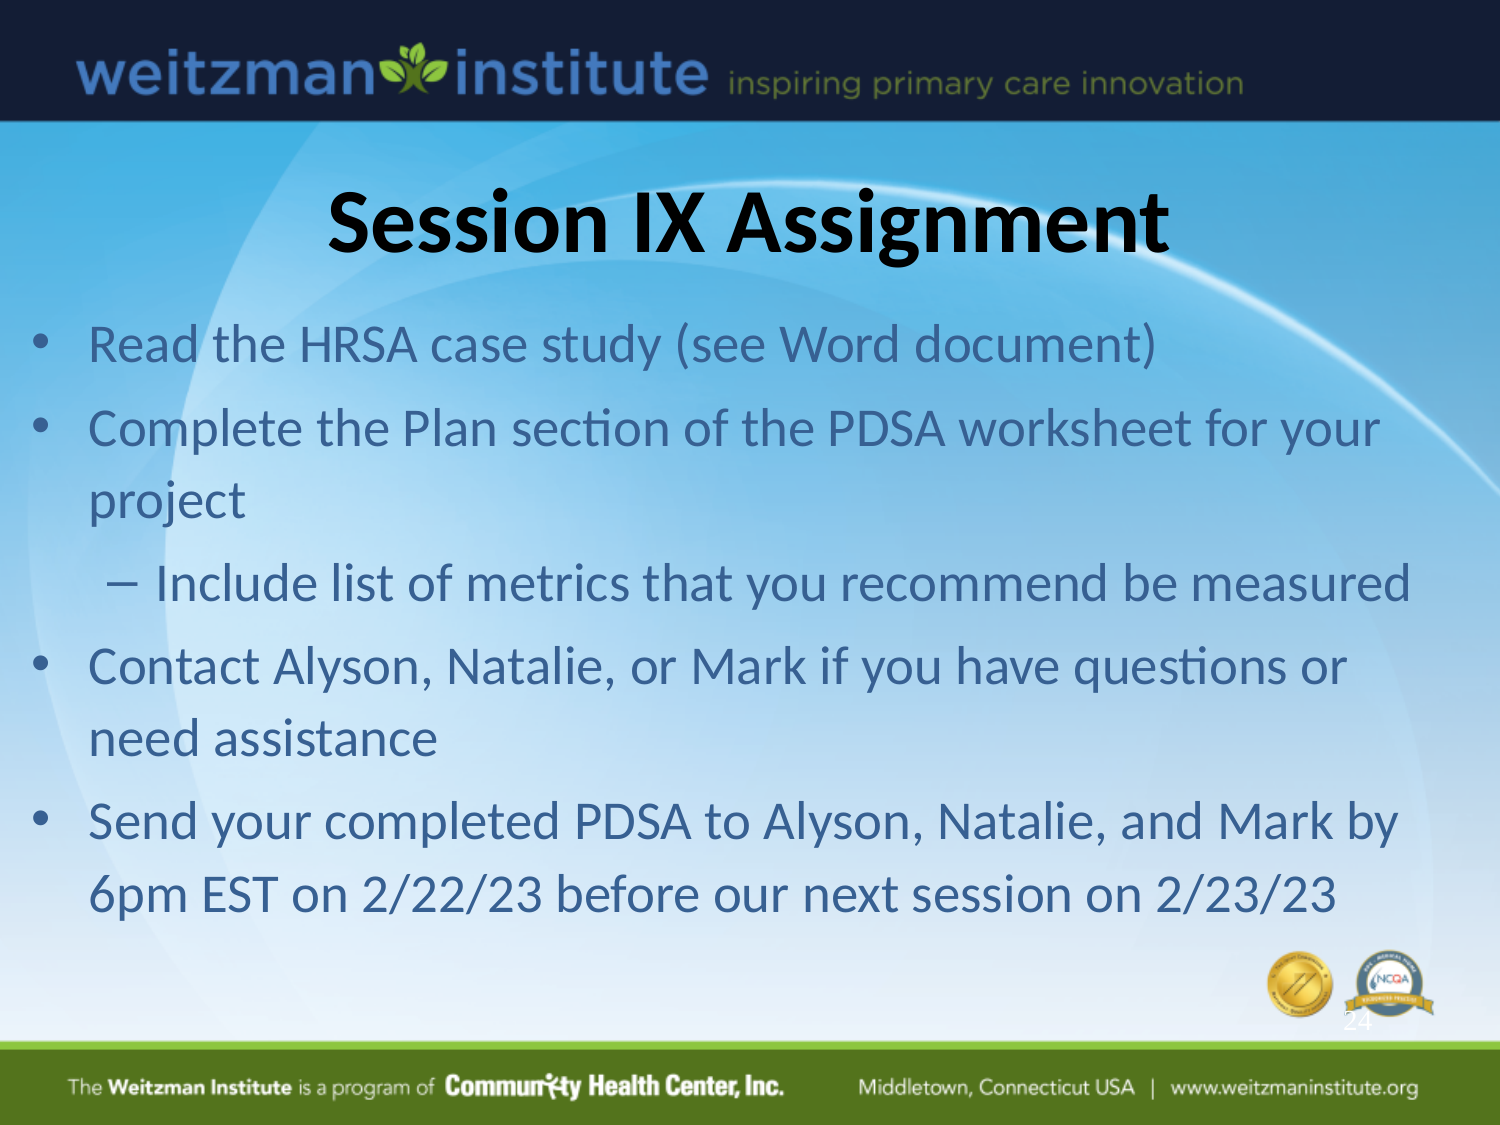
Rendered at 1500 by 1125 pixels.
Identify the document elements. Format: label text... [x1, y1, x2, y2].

list Read the HRSA case study (see Word document) Complete the Plan section of the PDSA worksheet for your project Include list of metrics that you recommend be measured Contact Alyson, Natalie, or Mark if you have questions or need assistance Send your completed PDSA to Alyson, Natalie, and Mark by 6pm EST on 2/22/23 before our next session on 2/23/23 [16, 294, 1488, 1032]
text_box 24 [1074, 994, 1388, 1070]
title Session IX Assignment [108, 123, 1392, 294]
picture [0, 0, 1500, 1125]
